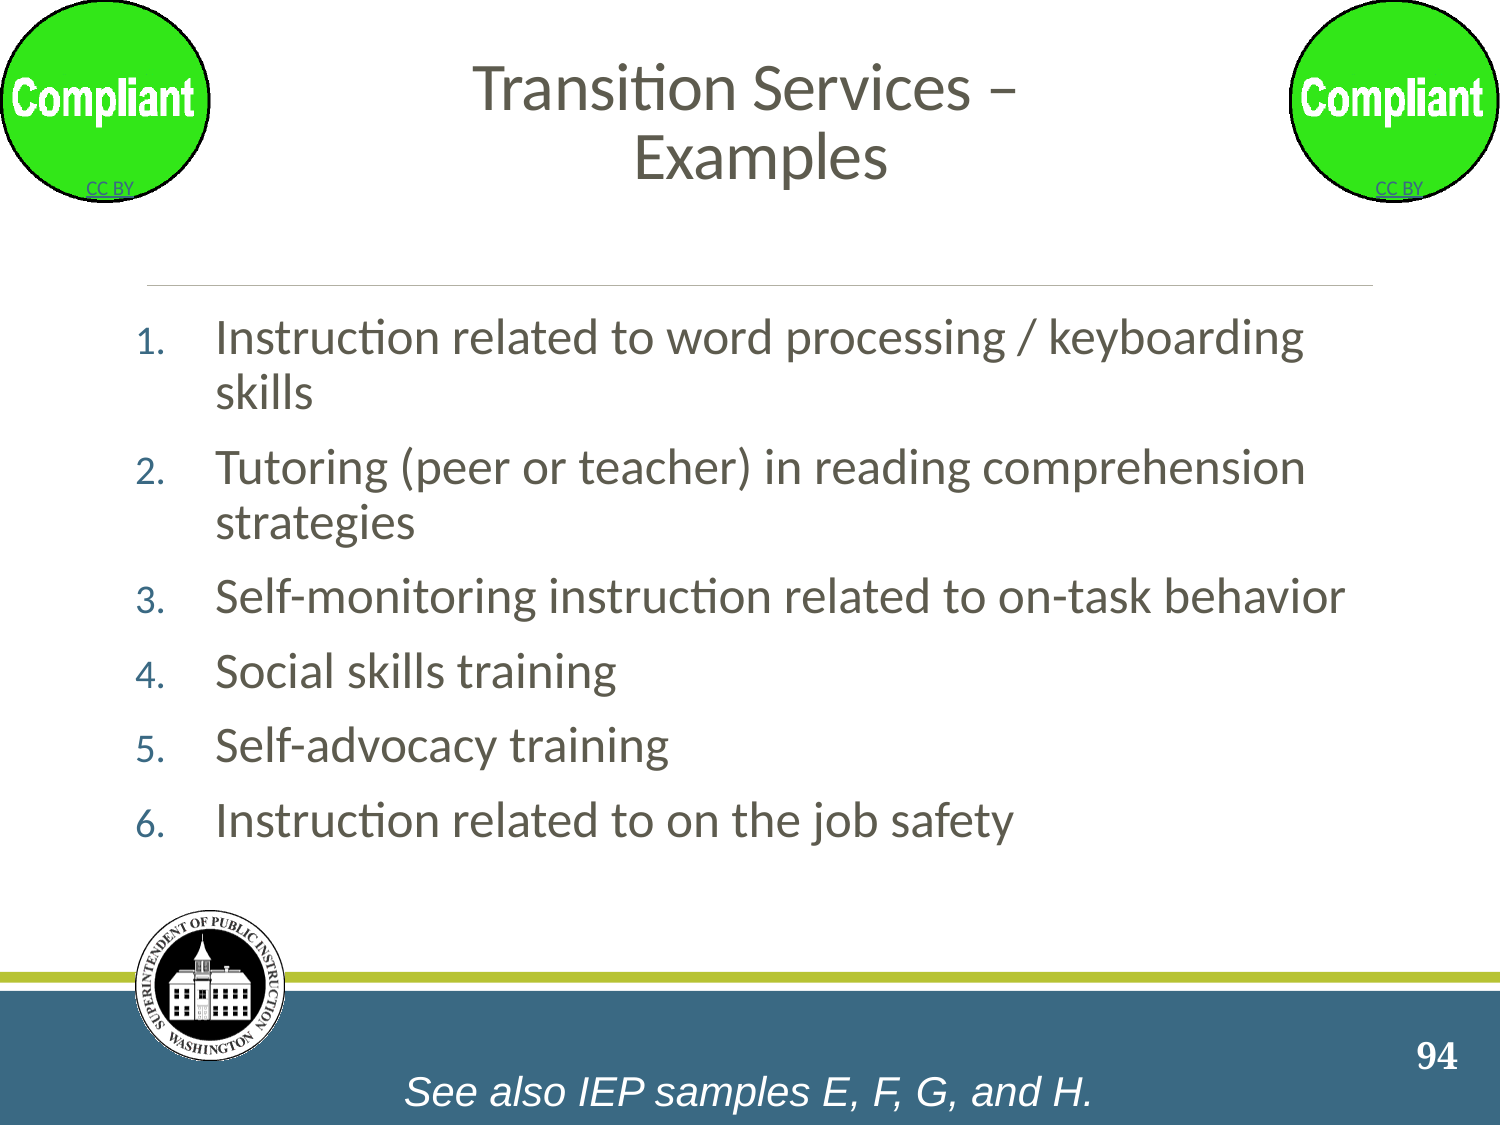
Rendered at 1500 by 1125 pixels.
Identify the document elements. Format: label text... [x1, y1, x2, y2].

list Instruction related to word processing / keyboarding skills Tutoring (peer or teacher) in reading comprehension strategies Self-monitoring instruction related to on-task behavior Social skills training Self-advocacy training Instruction related to on the job safety [135, 302, 1373, 896]
title Transition Services – Examples [135, 47, 1373, 285]
picture [1289, 0, 1500, 204]
picture [135, 910, 285, 1057]
slide_number 94 [1311, 1028, 1474, 1088]
picture [0, 0, 211, 204]
text_box See also IEP samples E, F, G, and H. [24, 1057, 1474, 1123]
